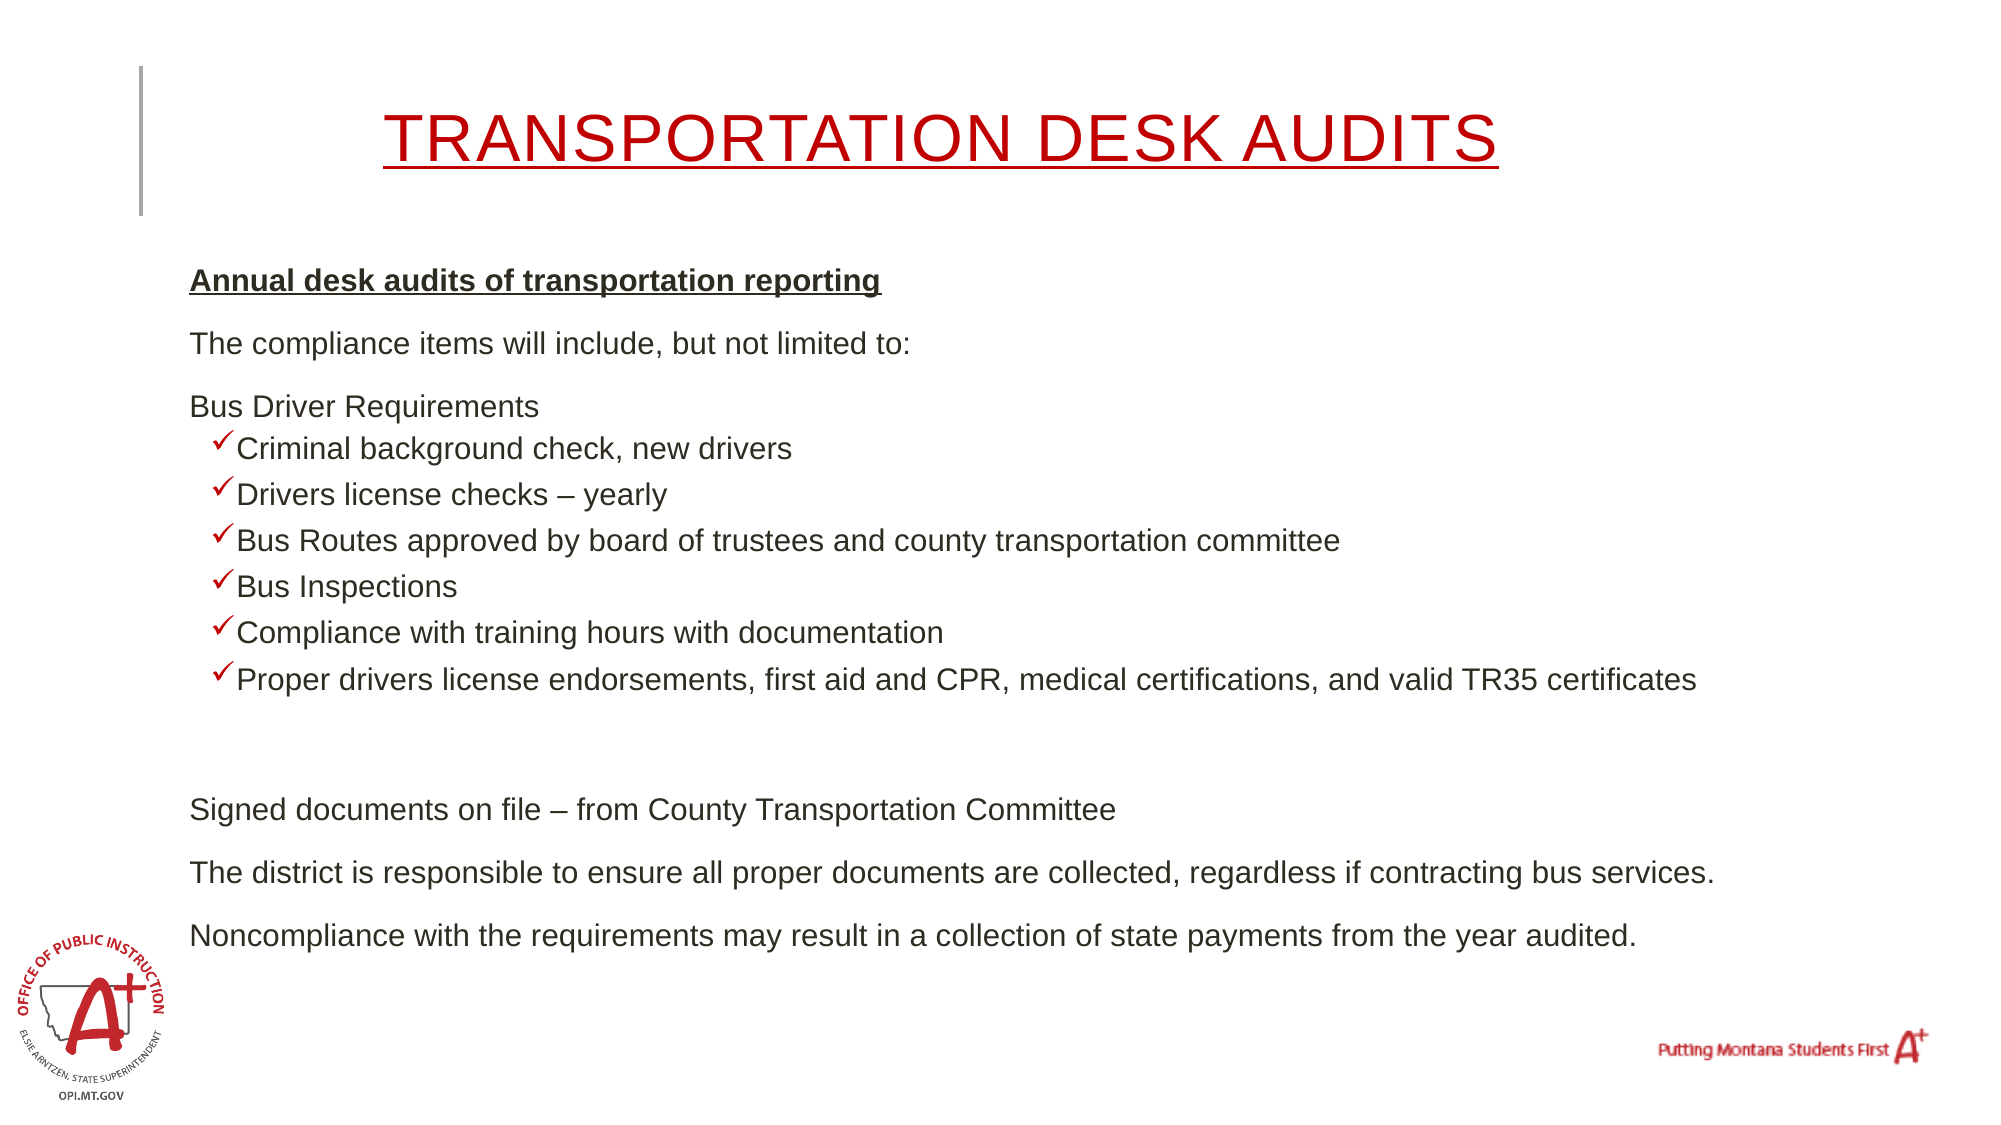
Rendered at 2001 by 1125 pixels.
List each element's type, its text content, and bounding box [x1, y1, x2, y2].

title Transportation Desk audits [155, 66, 1727, 219]
picture [0, 931, 176, 1107]
picture [1654, 1018, 1938, 1074]
list Annual desk audits of transportation reporting The compliance items will include, but not limited to: Bus Driver Requirements Criminal background check, new drivers Drivers license checks – yearly Bus Routes approved by board of trustees and county transportation committee Bus Inspections Compliance with training hours with documentation Proper drivers license endorsements, first aid and CPR, medical certifications, and valid TR35 certificates Signed documents on file – from County Transportation Committee The district is responsible to ensure all proper documents are collected, regardless if contracting bus services. Noncompliance with the requirements may result in a collection of state payments from the year audited. [181, 257, 1796, 996]
